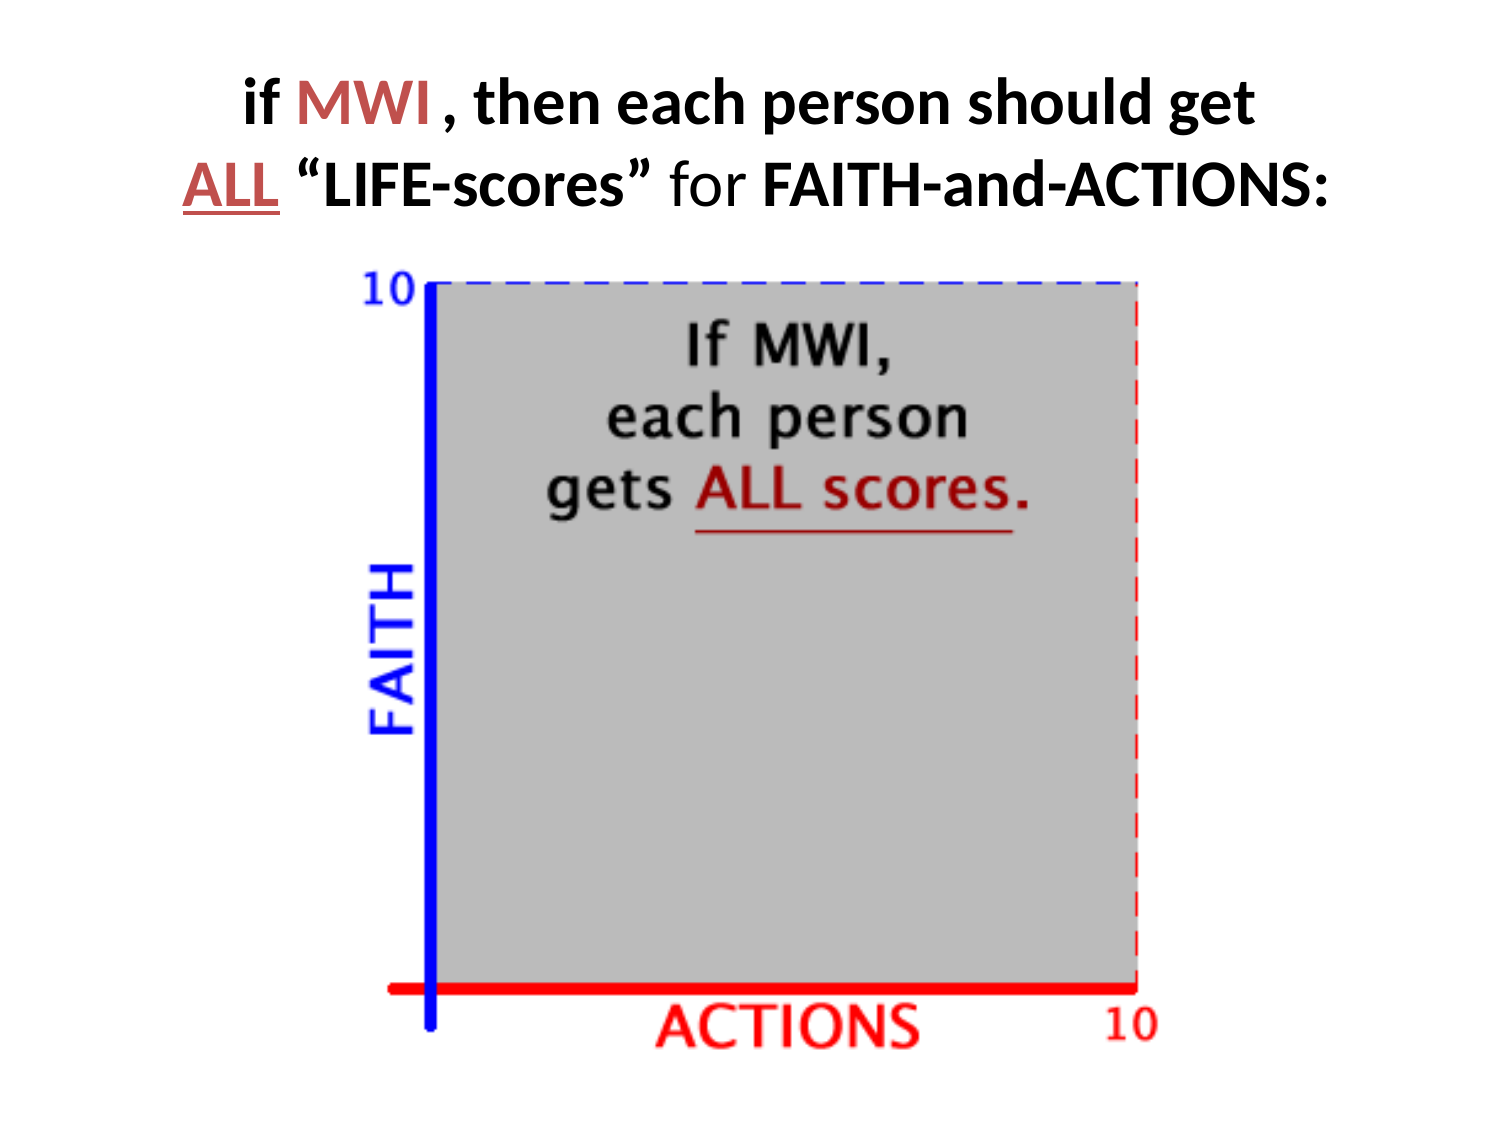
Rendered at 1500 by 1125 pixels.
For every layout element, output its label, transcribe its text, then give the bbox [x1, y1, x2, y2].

title if MWI , then each person should get [74, 44, 1426, 131]
picture [344, 235, 1205, 1072]
list ALL “LIFE-scores” for FAITH-and-ACTIONS: [74, 131, 1440, 1025]
